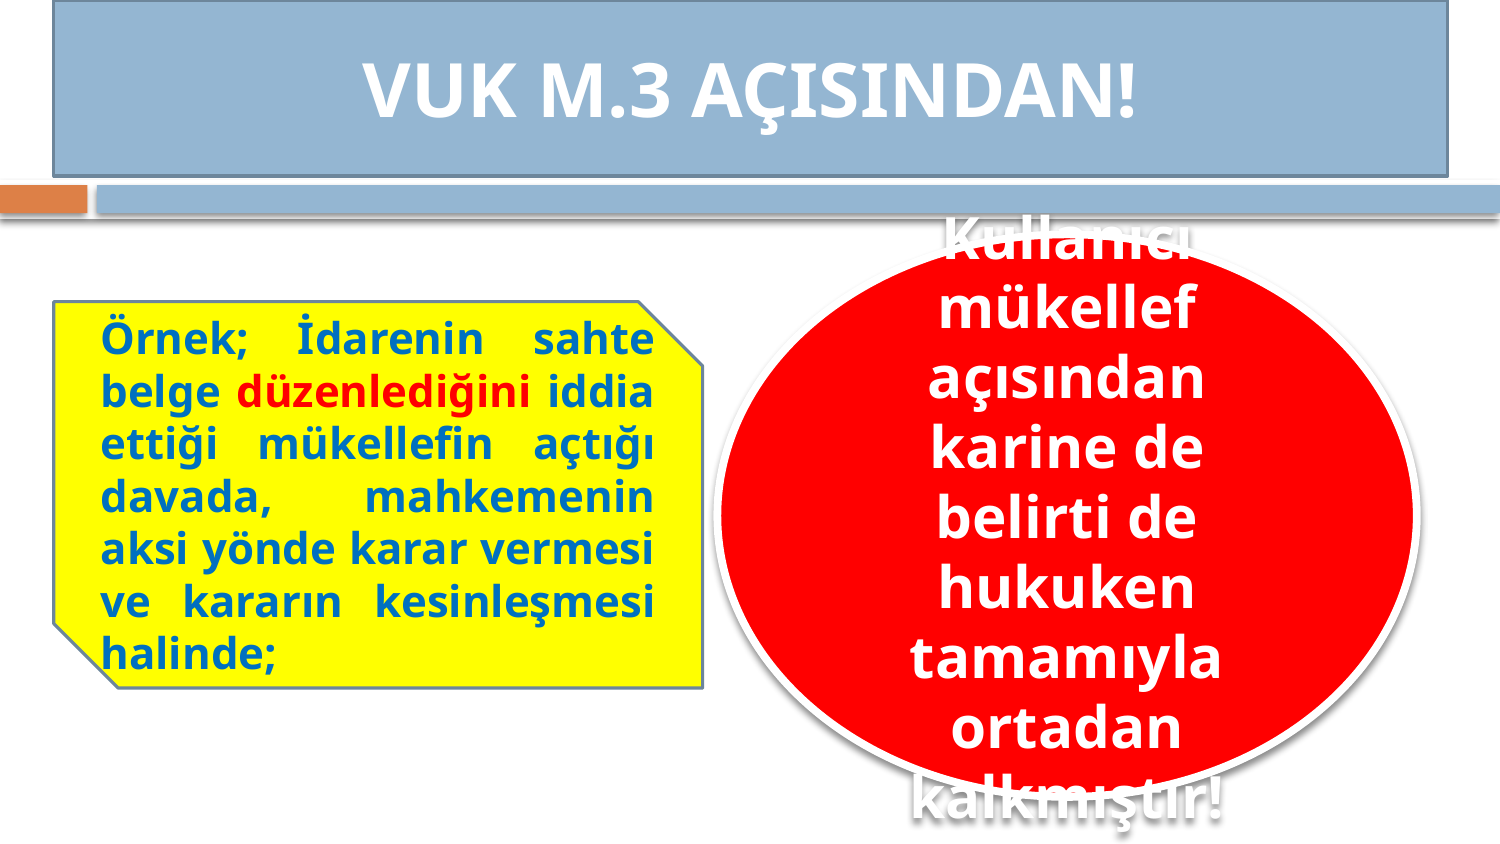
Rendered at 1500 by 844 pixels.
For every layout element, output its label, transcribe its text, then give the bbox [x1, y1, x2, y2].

text_box Örnek; İdarenin sahte belge düzenlediğini iddia ettiği mükellefin açtığı davada, mahkemenin aksi yönde karar vermesi ve kararın kesinleşmesi halinde; [52, 300, 705, 690]
text_box Kullanıcı mükellef açısından karine de belirti de hukuken tamamıyla ortadan kalkmıştır! [713, 230, 1421, 801]
text_box VUK M.3 AÇISINDAN! [52, 0, 1449, 178]
